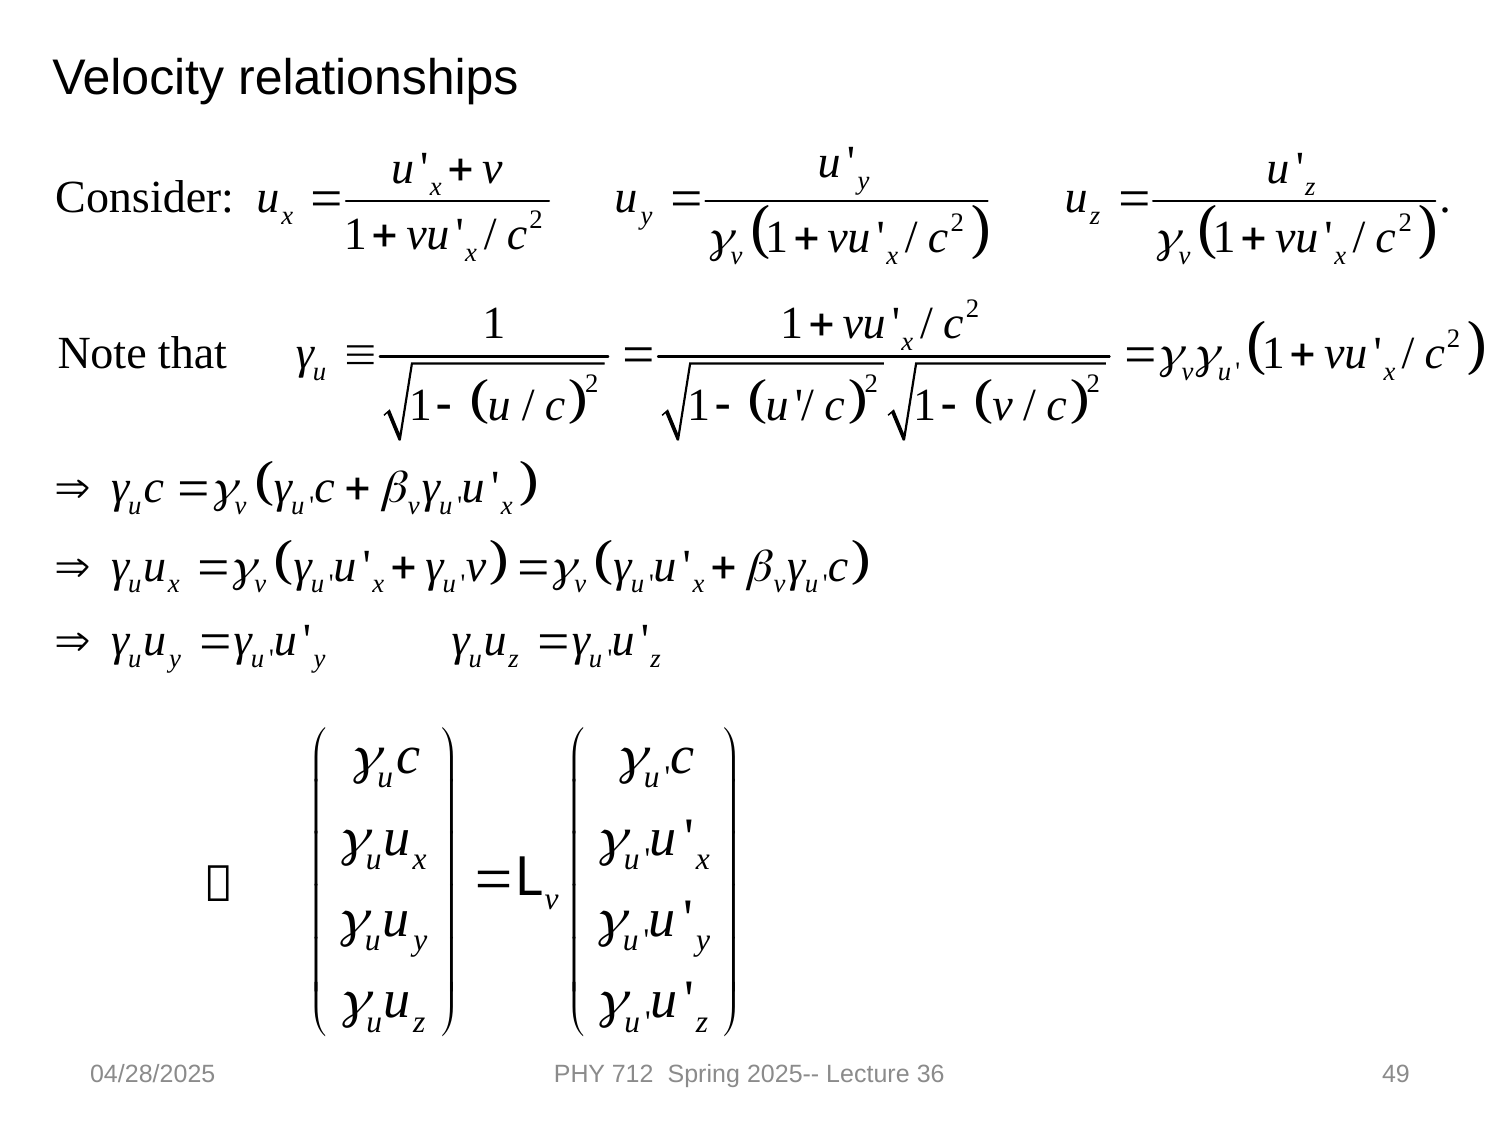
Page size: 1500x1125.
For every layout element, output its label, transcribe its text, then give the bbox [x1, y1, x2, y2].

slide_number 49 [1074, 1042, 1425, 1103]
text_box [307, 720, 783, 1043]
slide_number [75, 1042, 425, 1103]
text_box Velocity relationships [37, 37, 1450, 113]
footer PHY 712 Spring 2025-- Lecture 36 [512, 1042, 988, 1103]
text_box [51, 137, 1486, 678]
text_box  [188, 844, 302, 919]
